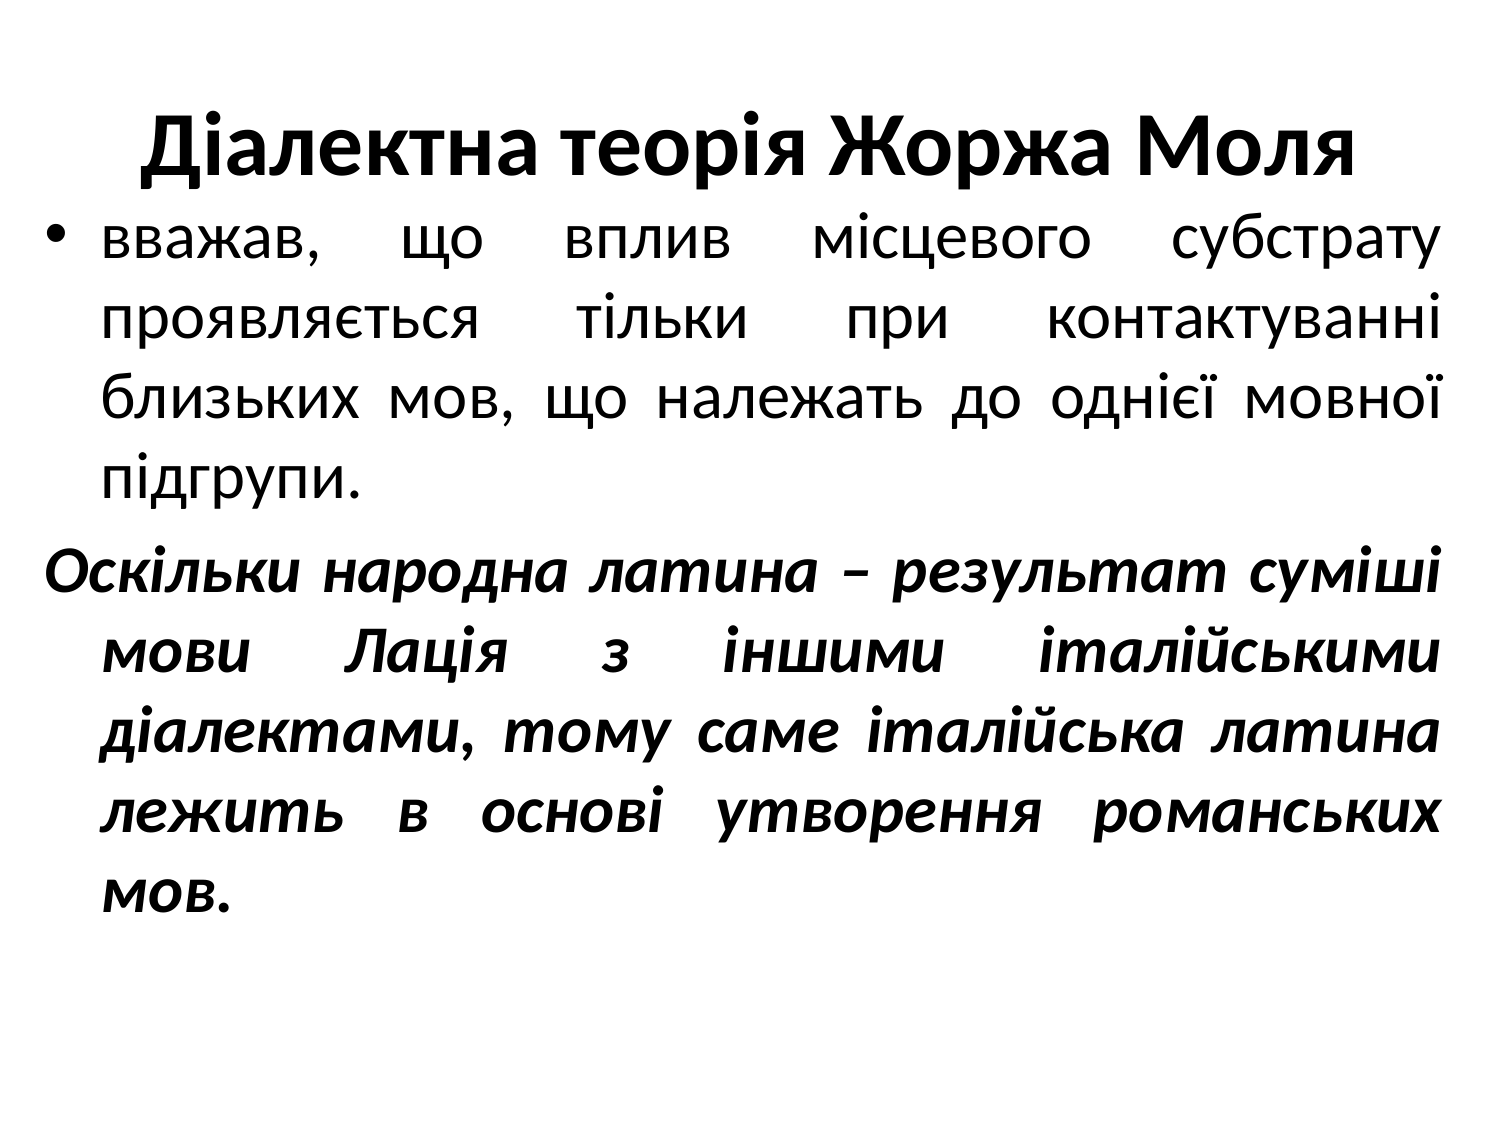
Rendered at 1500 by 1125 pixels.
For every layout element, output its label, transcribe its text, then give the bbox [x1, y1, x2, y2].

title Діалектна теорія Жоржа Моля [75, 45, 1425, 184]
list вважав, що вплив місцевого субстрату проявляється тільки при контактуванні близьких мов, що належать до однієї мовної підгрупи. Оскільки народна латина – результат суміші мови Лація з іншими італійськими діалектами, тому саме італійська латина лежить в основі утворення романських мов. [29, 184, 1459, 1035]
